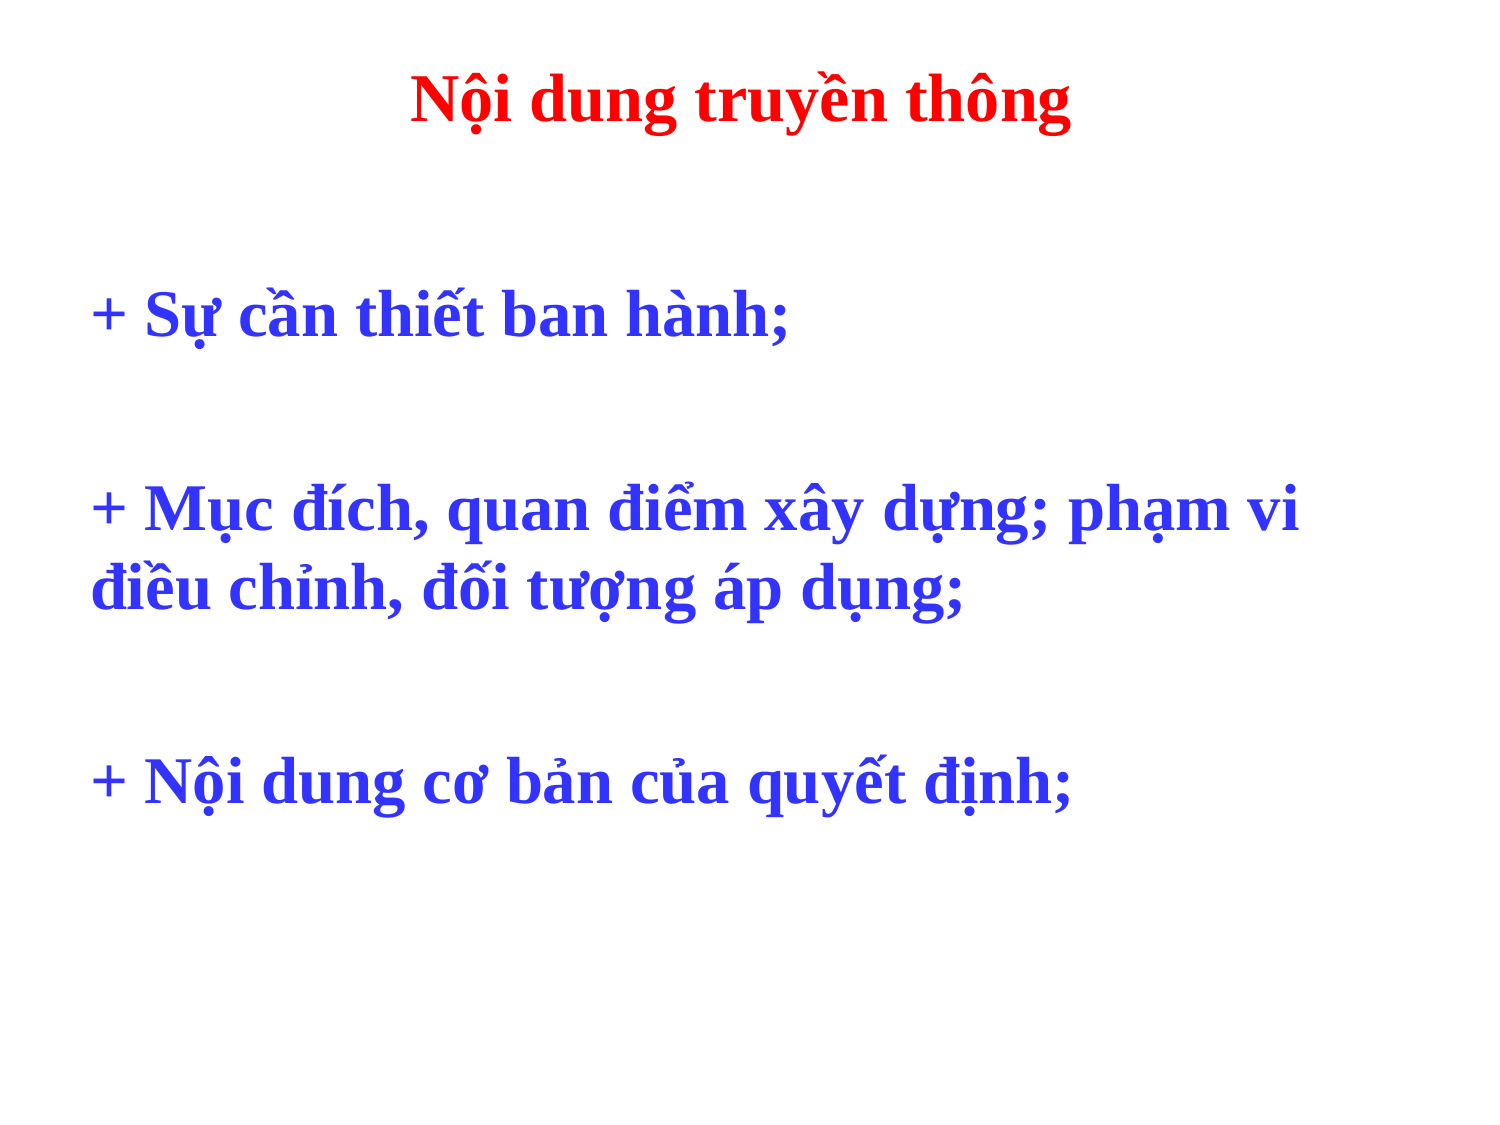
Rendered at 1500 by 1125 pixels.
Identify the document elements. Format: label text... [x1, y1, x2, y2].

title Nội dung truyền thông [75, 45, 1425, 233]
list + Sự cần thiết ban hành; + Mục đích, quan điểm xây dựng; phạm vi điều chỉnh, đối tượng áp dụng; + Nội dung cơ bản của quyết định; [75, 262, 1425, 1005]
